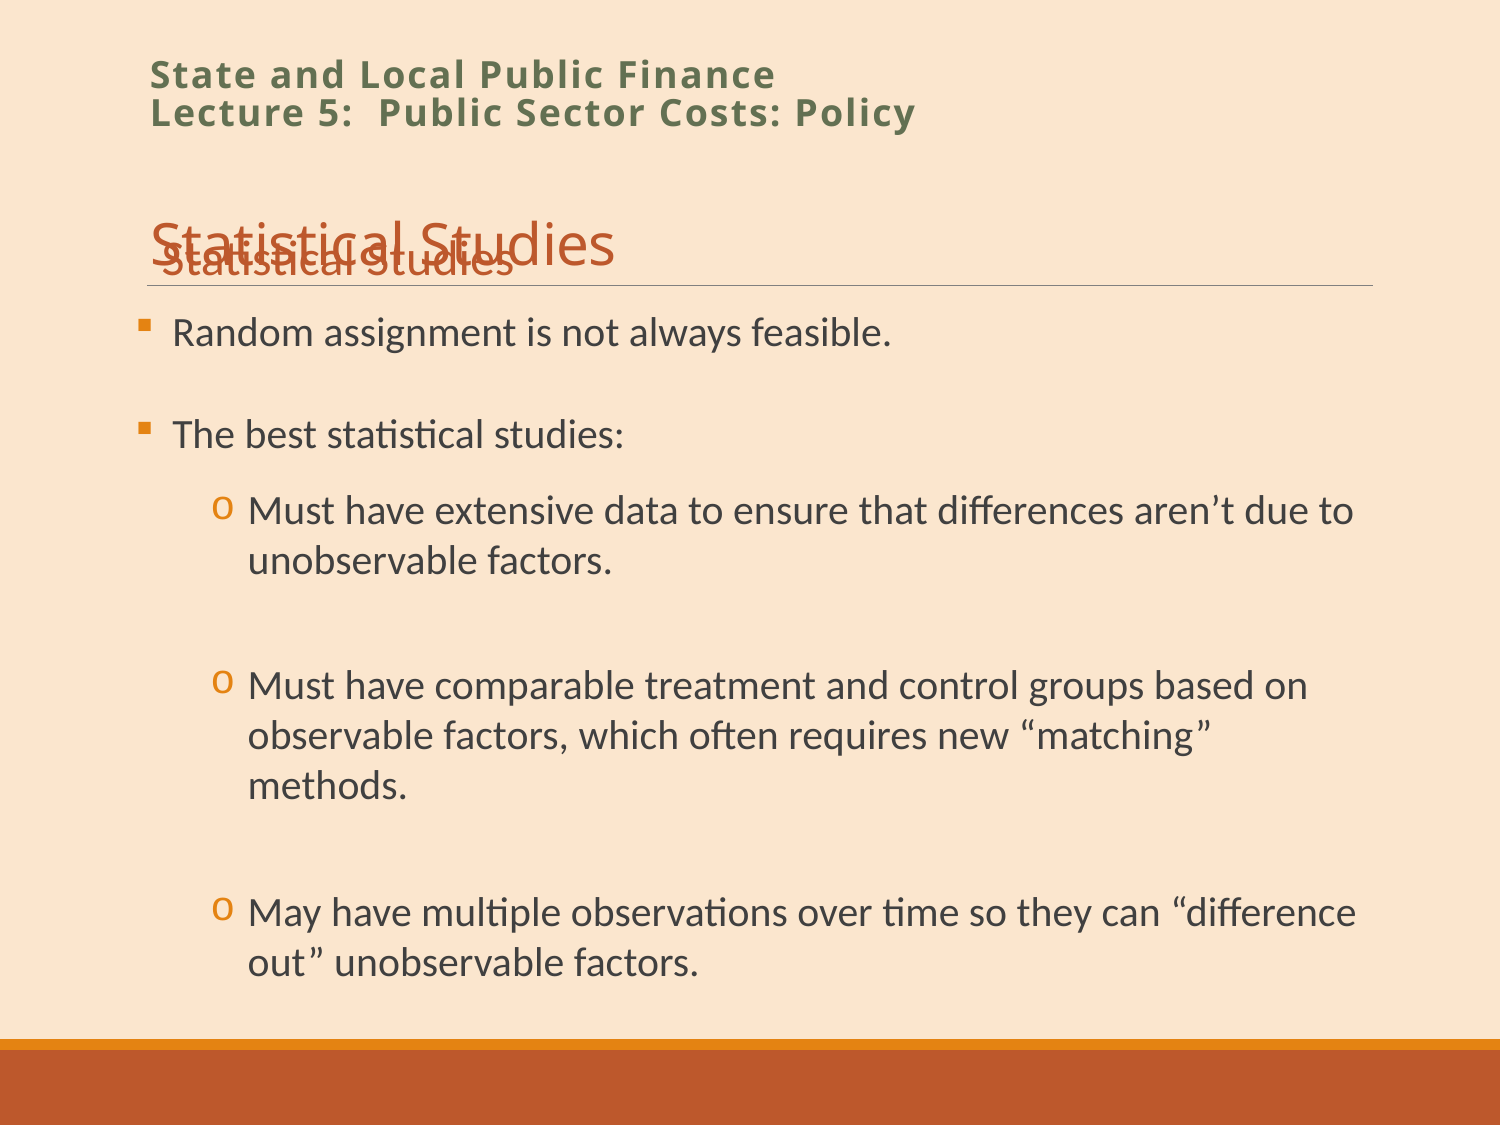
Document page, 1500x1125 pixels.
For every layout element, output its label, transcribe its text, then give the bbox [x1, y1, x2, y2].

text_box Statistical Studies [146, 285, 530, 294]
list Random assignment is not always feasible. The best statistical studies: Must have extensive data to ensure that differences aren’t due to unobservable factors. Must have comparable treatment and control groups based on observable factors, which often requires new “matching” methods. May have multiple observations over time so they can “difference out” unobservable factors. [135, 302, 1373, 963]
title Statistical Studies [135, 47, 1373, 285]
